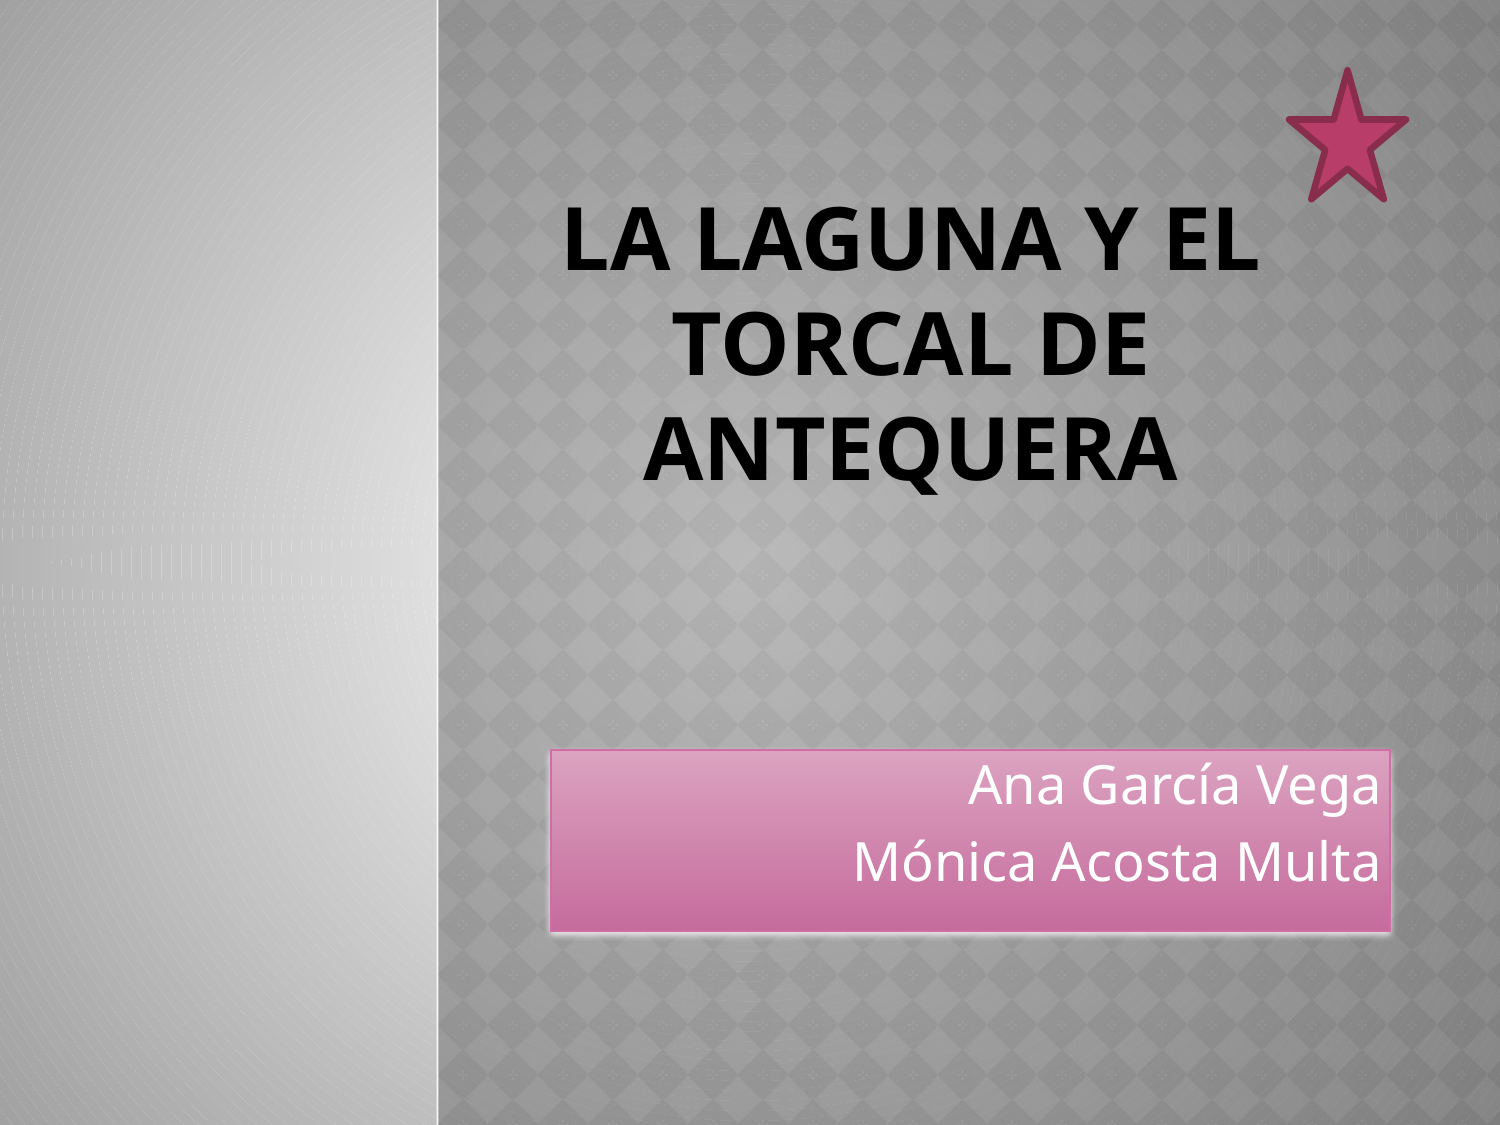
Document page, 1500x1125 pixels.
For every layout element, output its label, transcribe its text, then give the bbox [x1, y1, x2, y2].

text_box [1285, 67, 1410, 203]
title La laguna y el torcal de antequera [492, 0, 1330, 499]
subtitle Ana García Vega Mónica Acosta Multa [550, 749, 1391, 932]
